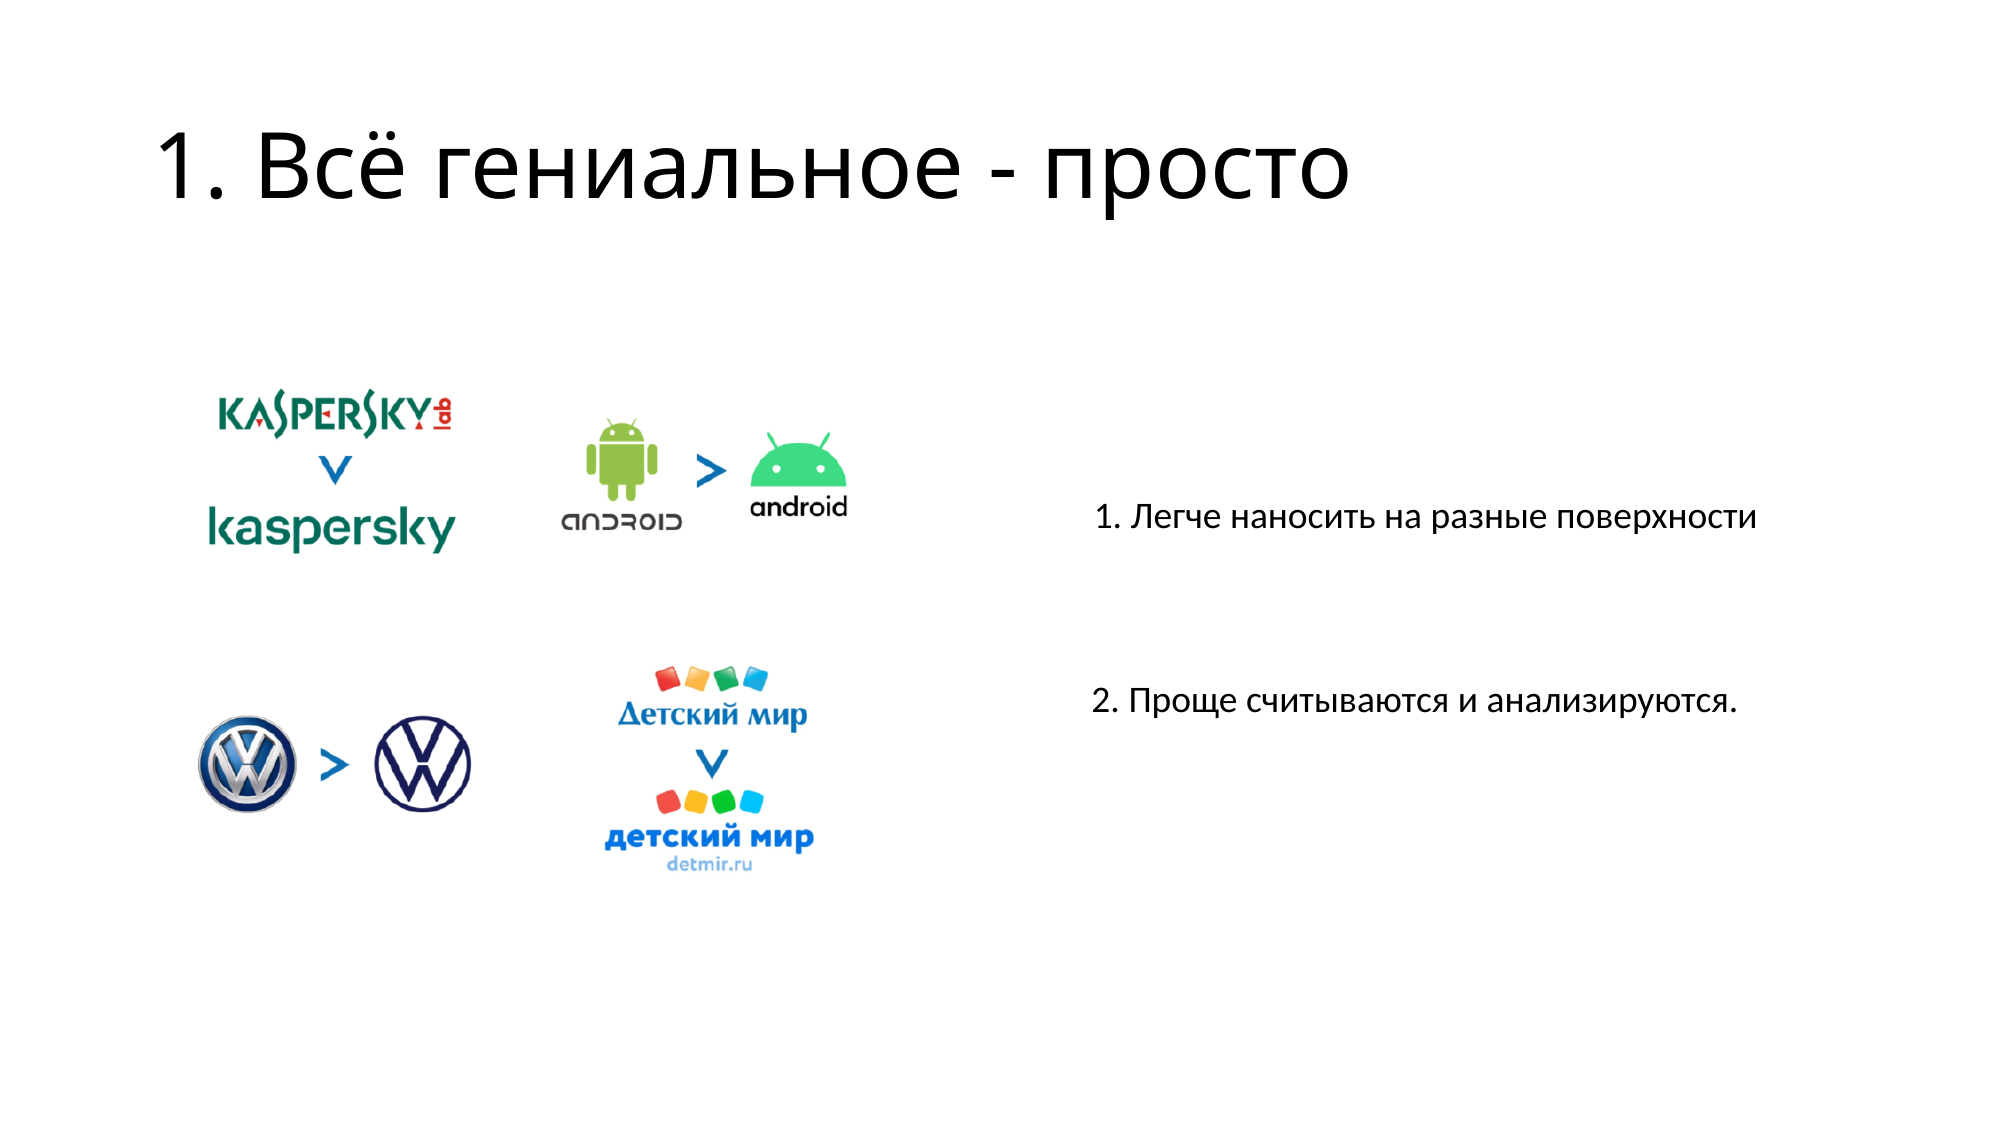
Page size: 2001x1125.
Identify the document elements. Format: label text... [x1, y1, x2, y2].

title 1. Всё гениальное - просто [137, 59, 1863, 278]
text_box 2. Проще считываются и анализируются. [1076, 667, 1754, 727]
text_box 1. Легче наносить на разные поверхности [1079, 483, 1782, 543]
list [118, 349, 900, 930]
